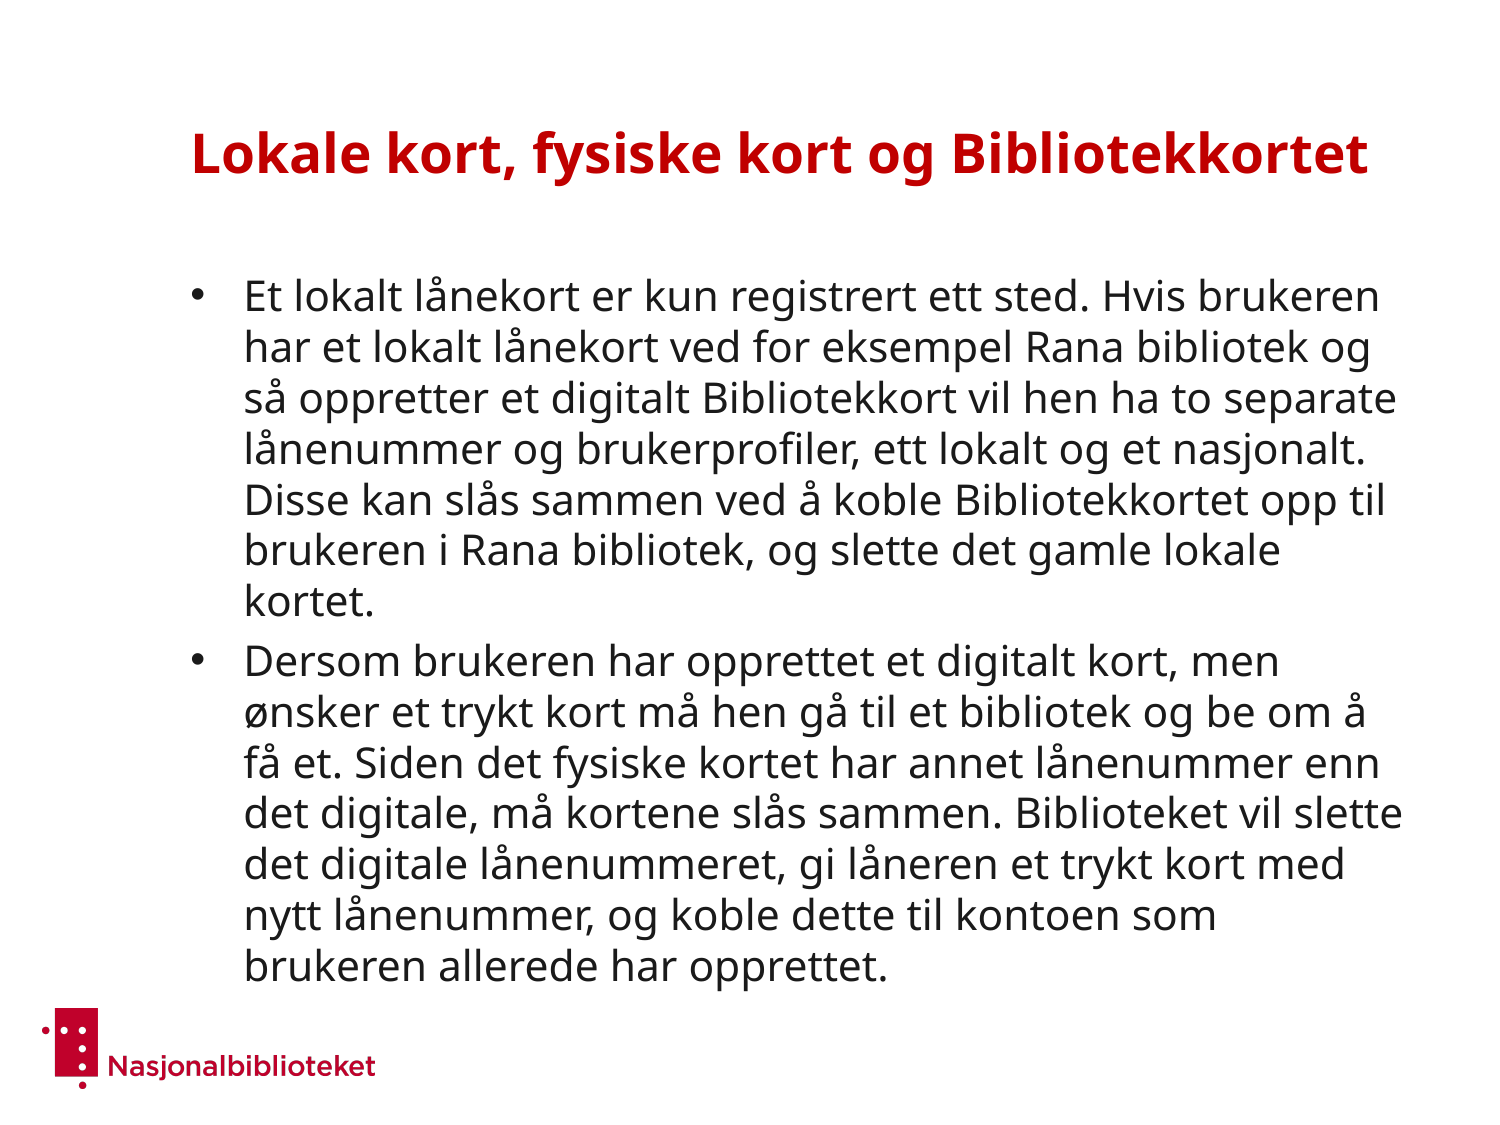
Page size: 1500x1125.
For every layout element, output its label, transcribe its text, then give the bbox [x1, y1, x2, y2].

picture [42, 1008, 375, 1089]
list Et lokalt lånekort er kun registrert ett sted. Hvis brukeren har et lokalt lånekort ved for eksempel Rana bibliotek og så oppretter et digitalt Bibliotekkort vil hen ha to separate lånenummer og brukerprofiler, ett lokalt og et nasjonalt. Disse kan slås sammen ved å koble Bibliotekkortet opp til brukeren i Rana bibliotek, og slette det gamle lokale kortet. Dersom brukeren har opprettet et digitalt kort, men ønsker et trykt kort må hen gå til et bibliotek og be om å få et. Siden det fysiske kortet har annet lånenummer enn det digitale, må kortene slås sammen. Biblioteket vil slette det digitale lånenummeret, gi låneren et trykt kort med nytt lånenummer, og koble dette til kontoen som brukeren allerede har opprettet. [175, 261, 1425, 1043]
title Lokale kort, fysiske kort og Bibliotekkortet [175, 82, 1425, 261]
